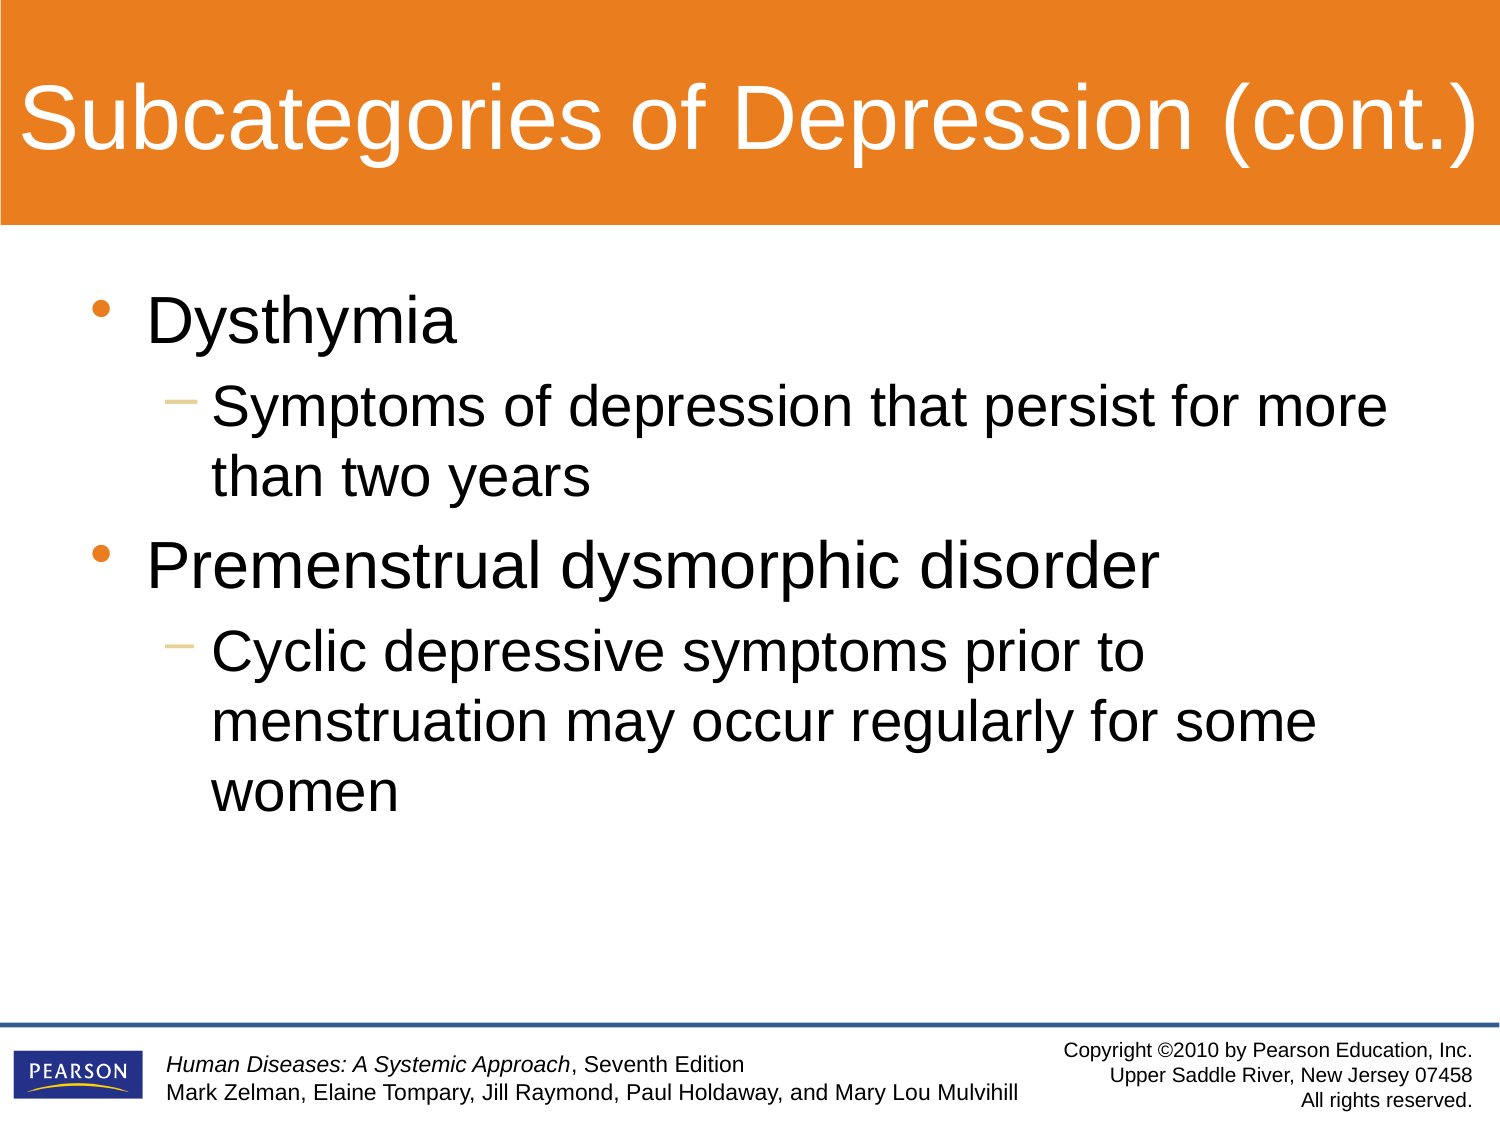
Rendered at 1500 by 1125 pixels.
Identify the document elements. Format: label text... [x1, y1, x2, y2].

picture [12, 1049, 144, 1100]
title Subcategories of Depression (cont.) [0, 0, 1500, 226]
list Dysthymia Symptoms of depression that persist for more than two years Premenstrual dysmorphic disorder Cyclic depressive symptoms prior to menstruation may occur regularly for some women [74, 269, 1426, 1013]
